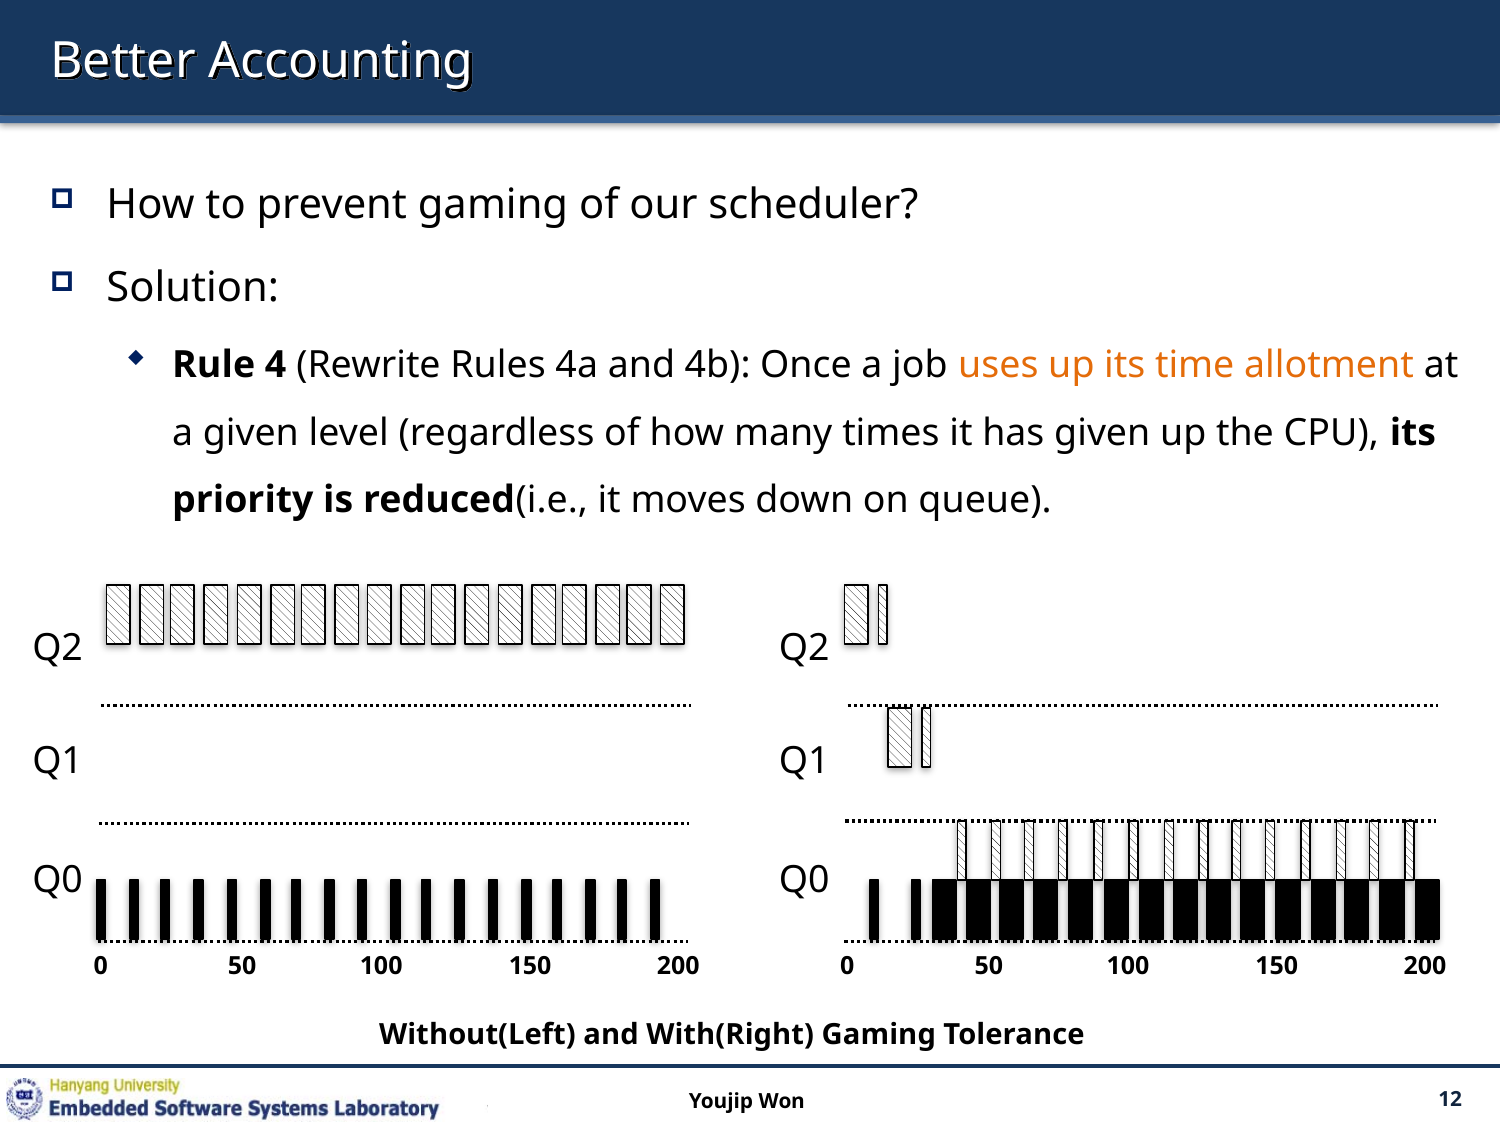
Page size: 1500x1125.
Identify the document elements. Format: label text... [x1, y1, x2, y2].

footer Youjip Won [497, 1079, 997, 1117]
picture [6, 1078, 488, 1122]
list How to prevent gaming of our scheduler? Solution: Rule 4 (Rewrite Rules 4a and 4b): Once a job uses up its time allotment at a given level (regardless of how many times it has given up the CPU), its priority is reduced(i.e., it moves down on queue). [34, 144, 1477, 1048]
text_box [0, 584, 724, 988]
slide_number 12 [1306, 1081, 1483, 1118]
text_box Without(Left) and With(Right) Gaming Tolerance [194, 1008, 1270, 1058]
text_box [740, 584, 1471, 988]
title Better Accounting [34, 8, 1477, 106]
